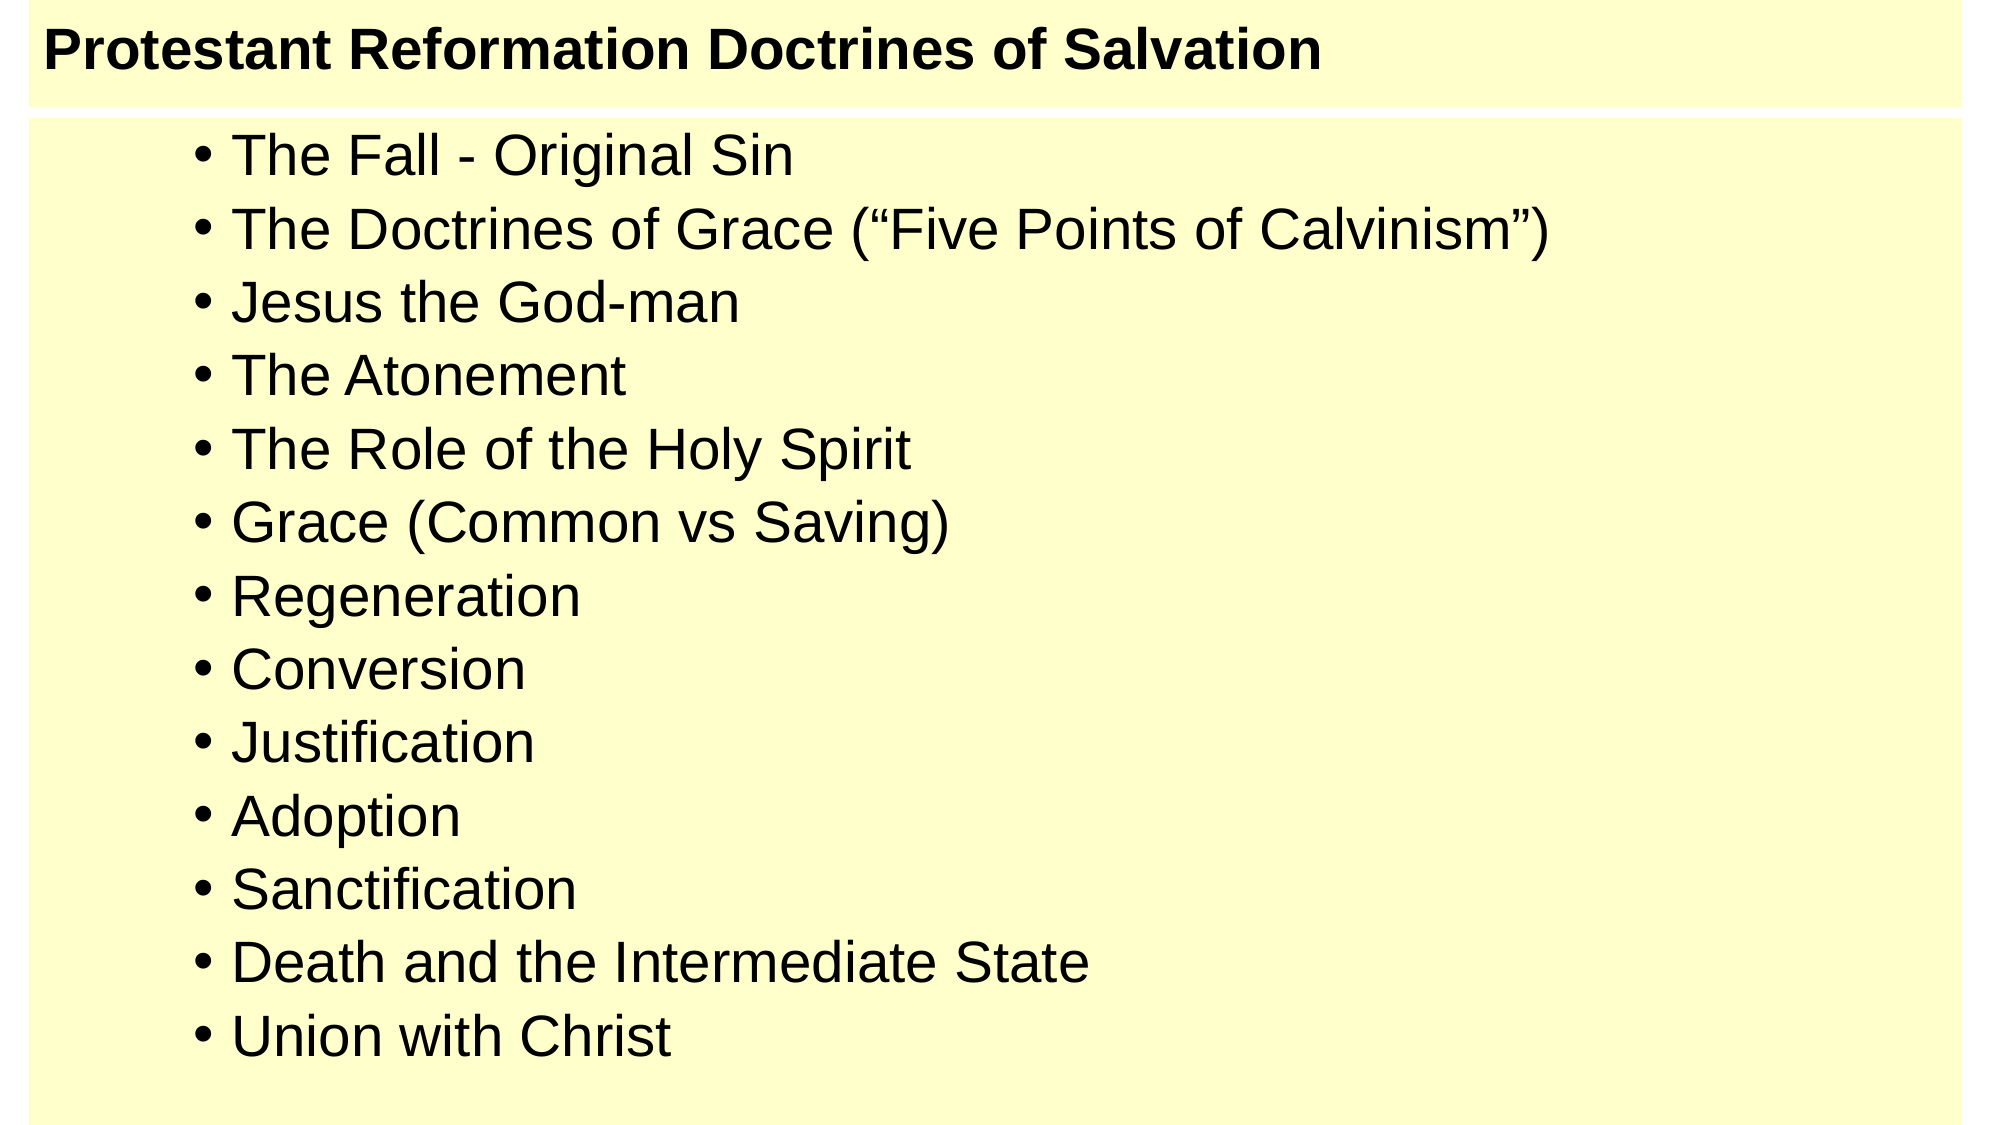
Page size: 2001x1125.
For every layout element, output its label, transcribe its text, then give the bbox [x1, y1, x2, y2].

text_box [404, 971, 1716, 1057]
list The Fall - Original Sin The Doctrines of Grace (“Five Points of Calvinism”) Jesus the God-man The Atonement The Role of the Holy Spirit Grace (Common vs Saving) Regeneration Conversion Justification Adoption Sanctification Death and the Intermediate State Union with Christ [29, 118, 1963, 1125]
title Protestant Reformation Doctrines of Salvation [29, 0, 1963, 108]
